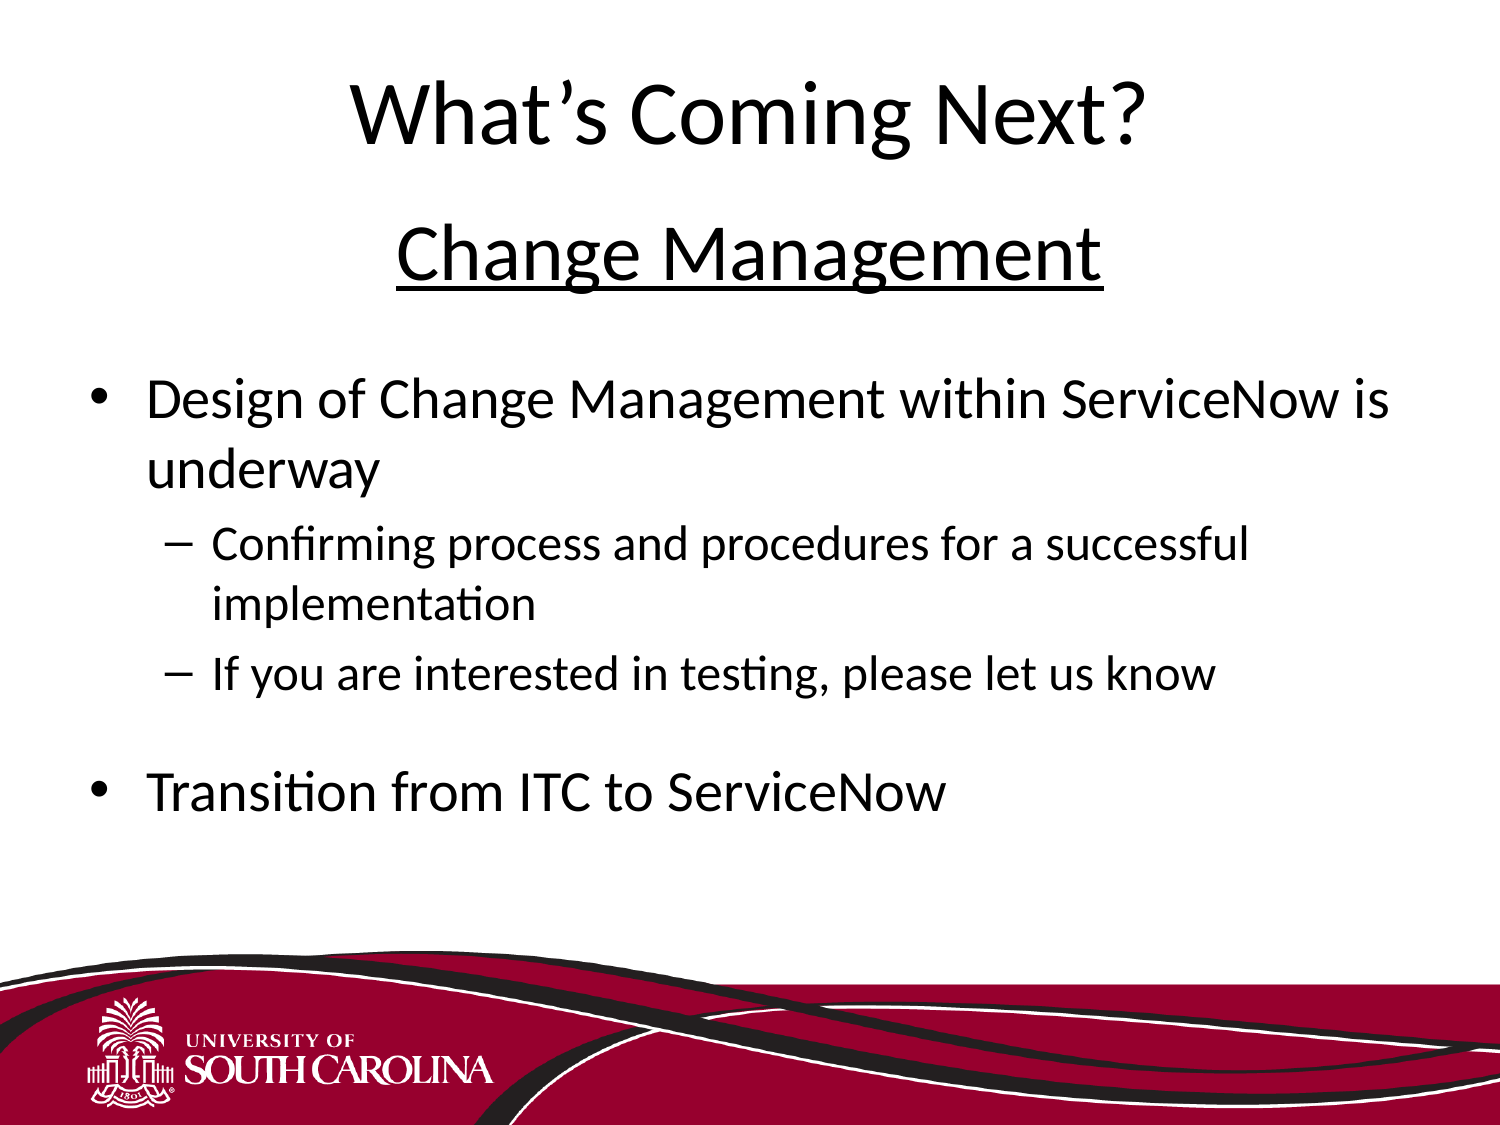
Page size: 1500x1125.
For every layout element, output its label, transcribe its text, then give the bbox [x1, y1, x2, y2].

picture [0, 951, 1500, 1125]
list Change Management Design of Change Management within ServiceNow is underway Confirming process and procedures for a successful implementation If you are interested in testing, please let us know Transition from ITC to ServiceNow [75, 233, 1425, 858]
title What’s Coming Next? [75, 45, 1425, 233]
